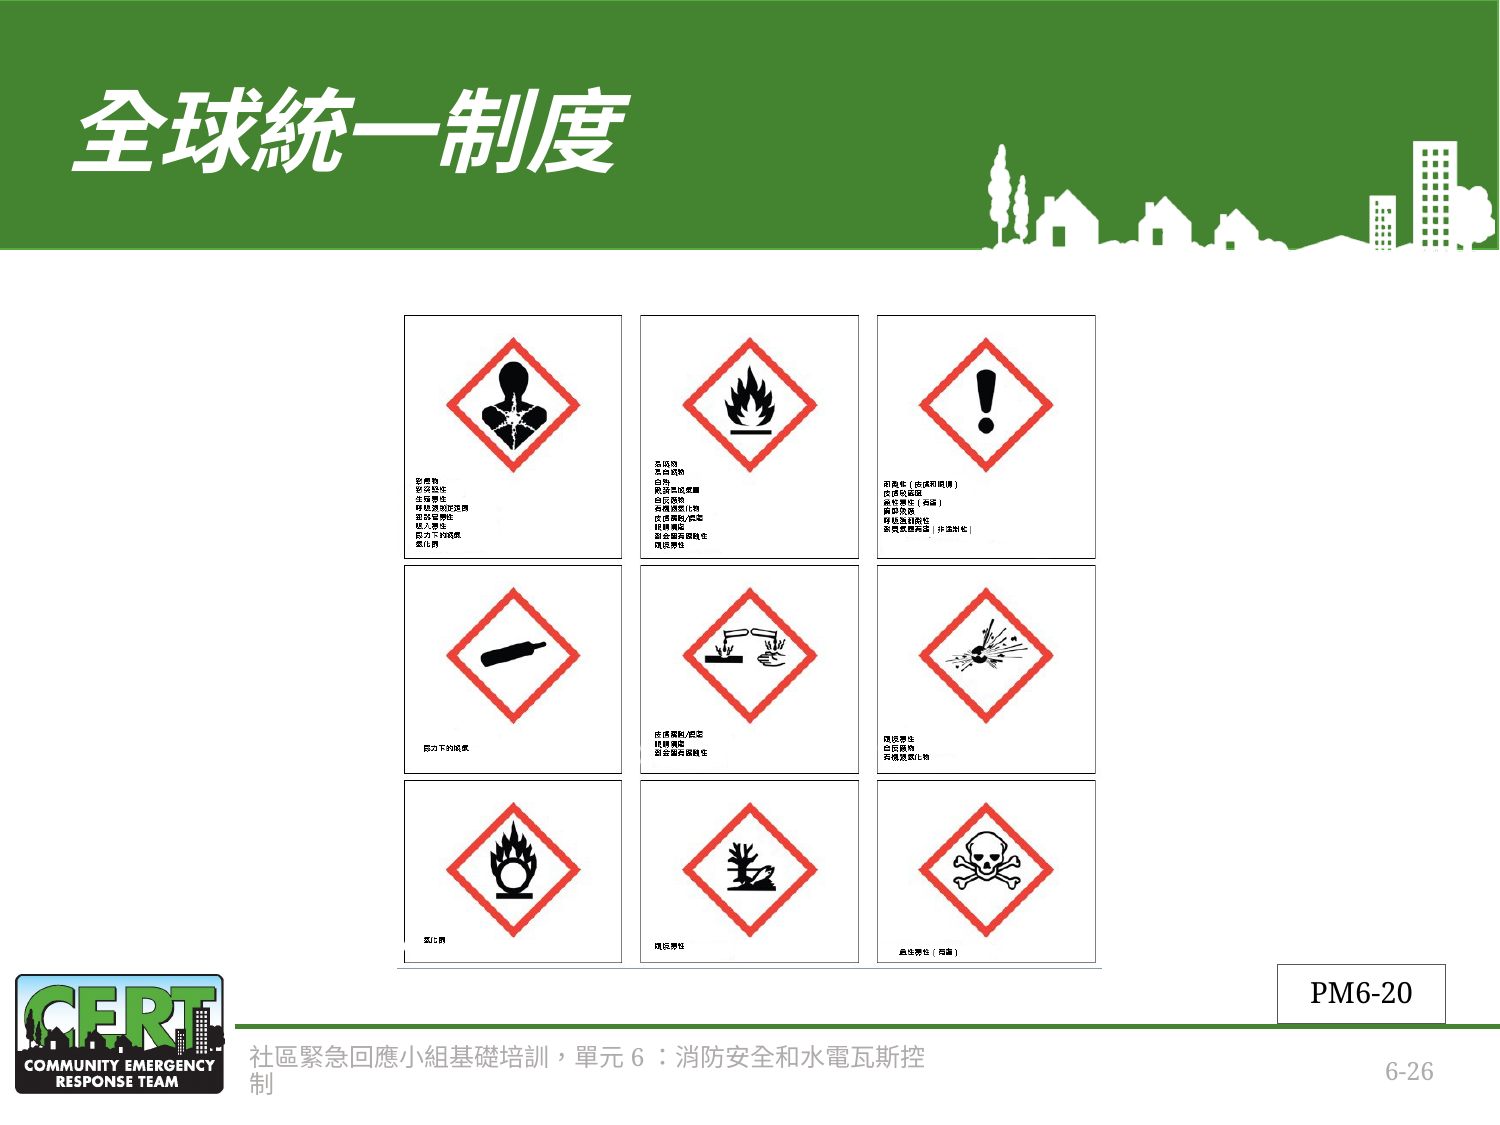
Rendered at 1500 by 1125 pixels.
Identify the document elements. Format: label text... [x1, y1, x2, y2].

list 6-26 [1153, 1047, 1450, 1098]
list PM6-20 [1277, 964, 1446, 1024]
picture [14, 973, 225, 1094]
list 社區緊急回應小組基礎培訓，單元6：消防安全和水電瓦斯控制 [234, 1047, 963, 1098]
title 全球統一制度 [51, 52, 1005, 220]
picture [979, 133, 1500, 252]
picture [397, 305, 1102, 969]
